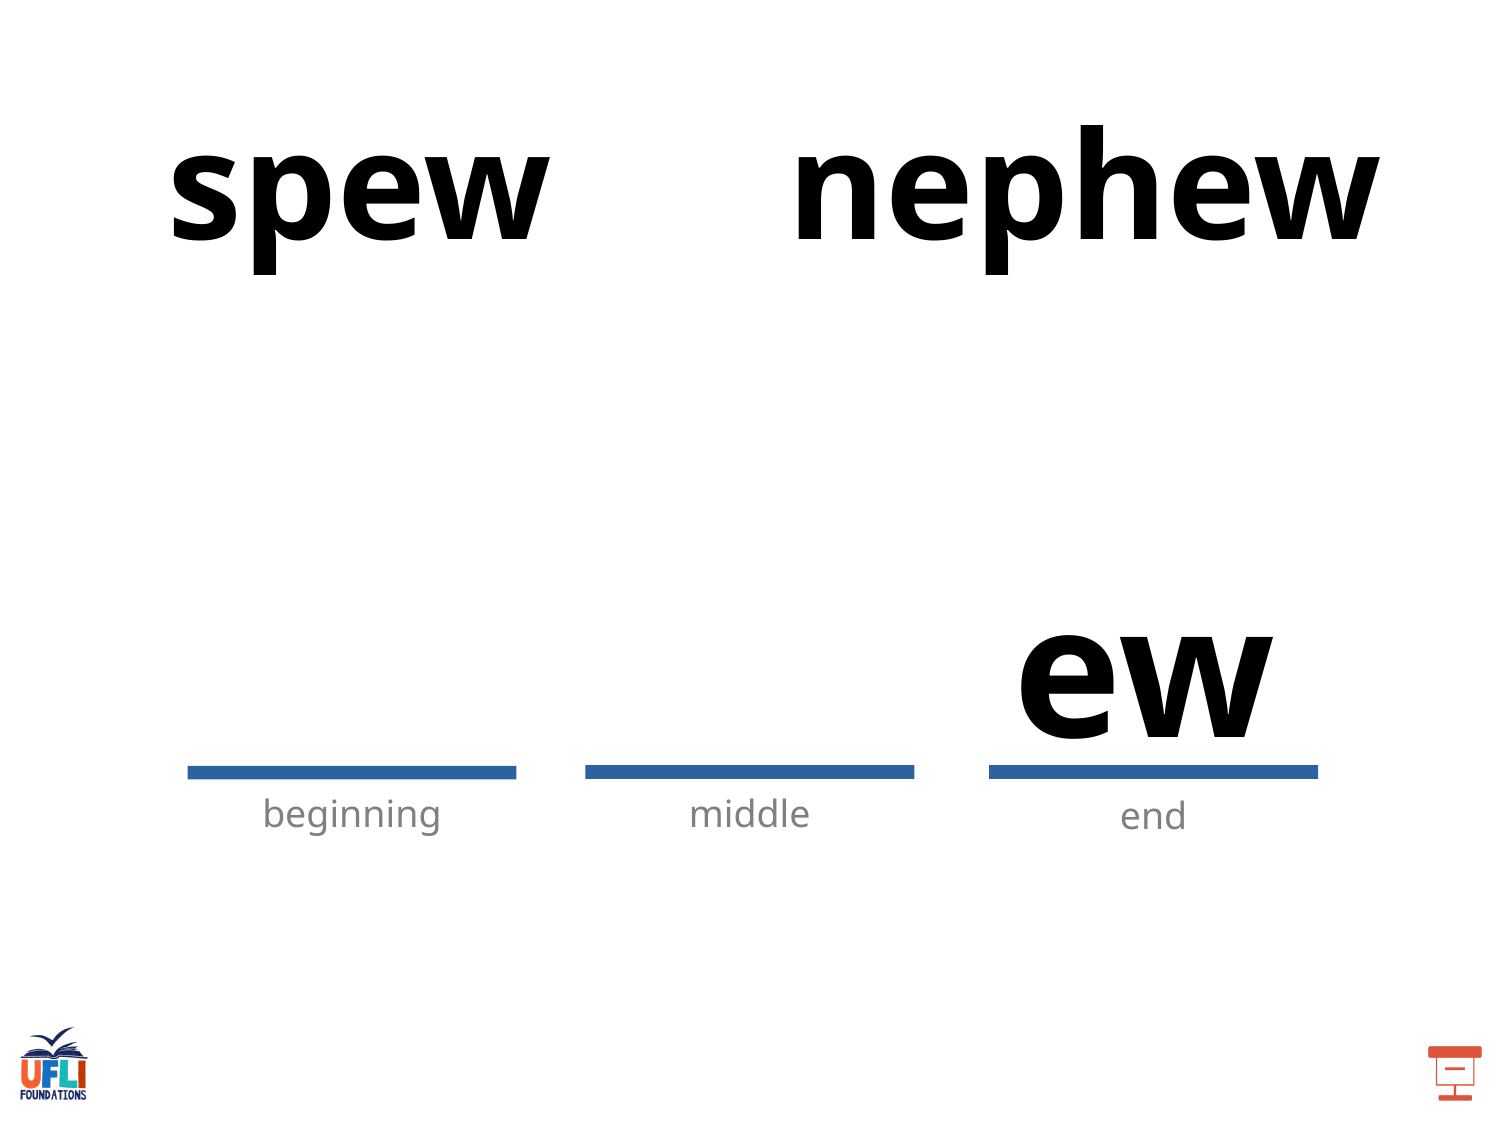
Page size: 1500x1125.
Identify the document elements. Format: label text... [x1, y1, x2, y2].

text_box ew [989, 547, 1300, 782]
picture [1427, 1043, 1484, 1104]
text_box spew [127, 82, 593, 277]
text_box nephew [768, 82, 1401, 277]
picture [16, 1027, 90, 1103]
